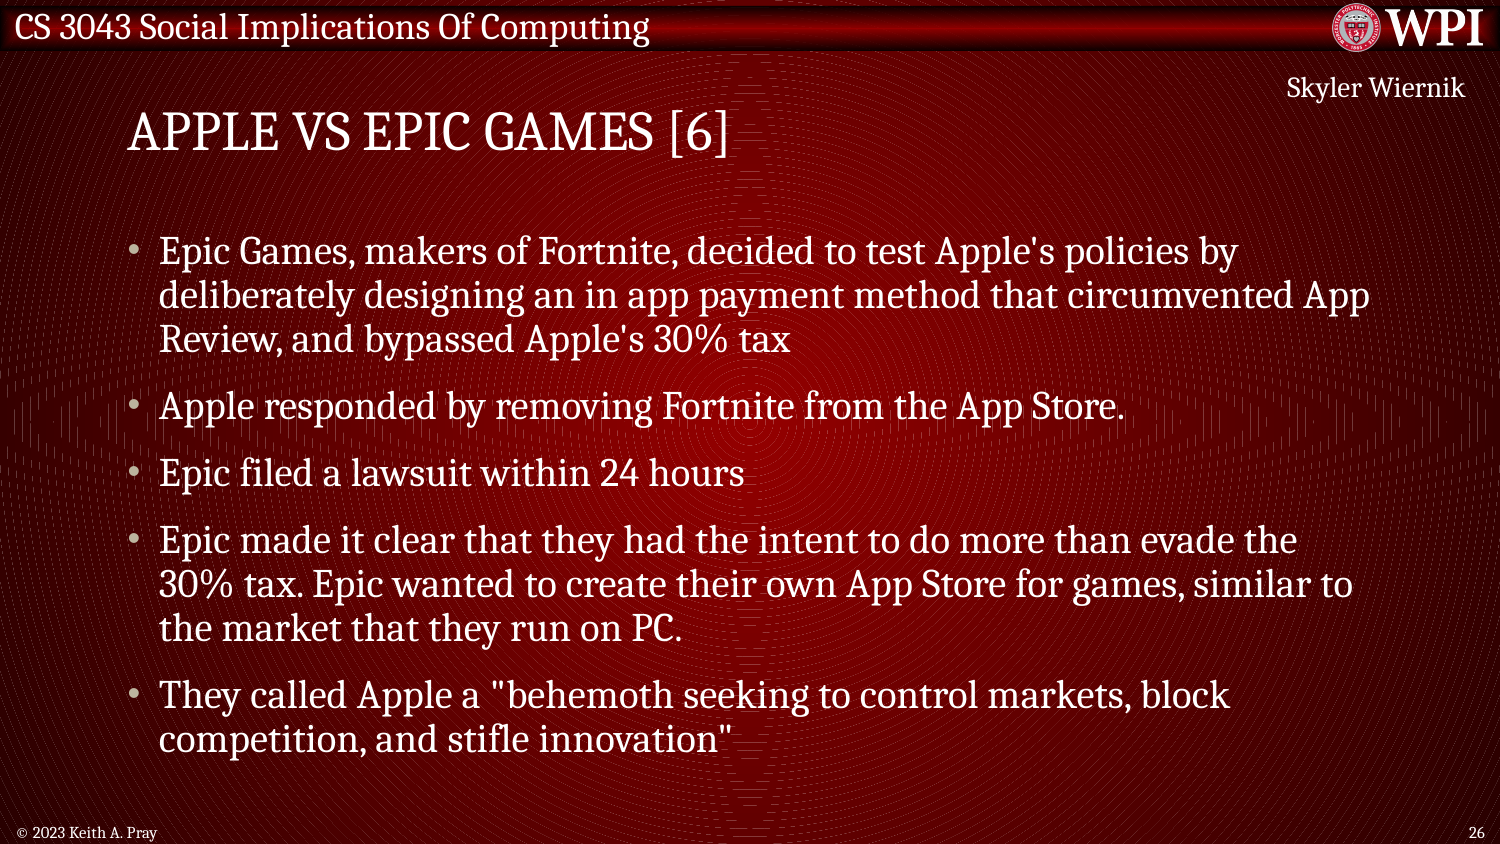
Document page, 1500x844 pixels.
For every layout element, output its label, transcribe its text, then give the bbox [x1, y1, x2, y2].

list Epic Games, makers of Fortnite, decided to test Apple's policies by deliberately designing an in app payment method that circumvented App Review, and bypassed Apple's 30% tax Apple responded by removing Fortnite from the App Store. Epic filed a lawsuit within 24 hours Epic made it clear that they had the intent to do more than evade the 30% tax. Epic wanted to create their own App Store for games, similar to the market that they run on PC. They called Apple a "behemoth seeking to control markets, block competition, and stifle innovation" [112, 221, 1388, 772]
title Apple vs Epic Games [6] [112, 59, 1388, 210]
text_box Skyler Wiernik [1123, 61, 1481, 111]
slide_number 26 [1397, 819, 1500, 844]
picture [1332, 3, 1483, 52]
footer © 2023 Keith A. Pray [0, 819, 913, 844]
